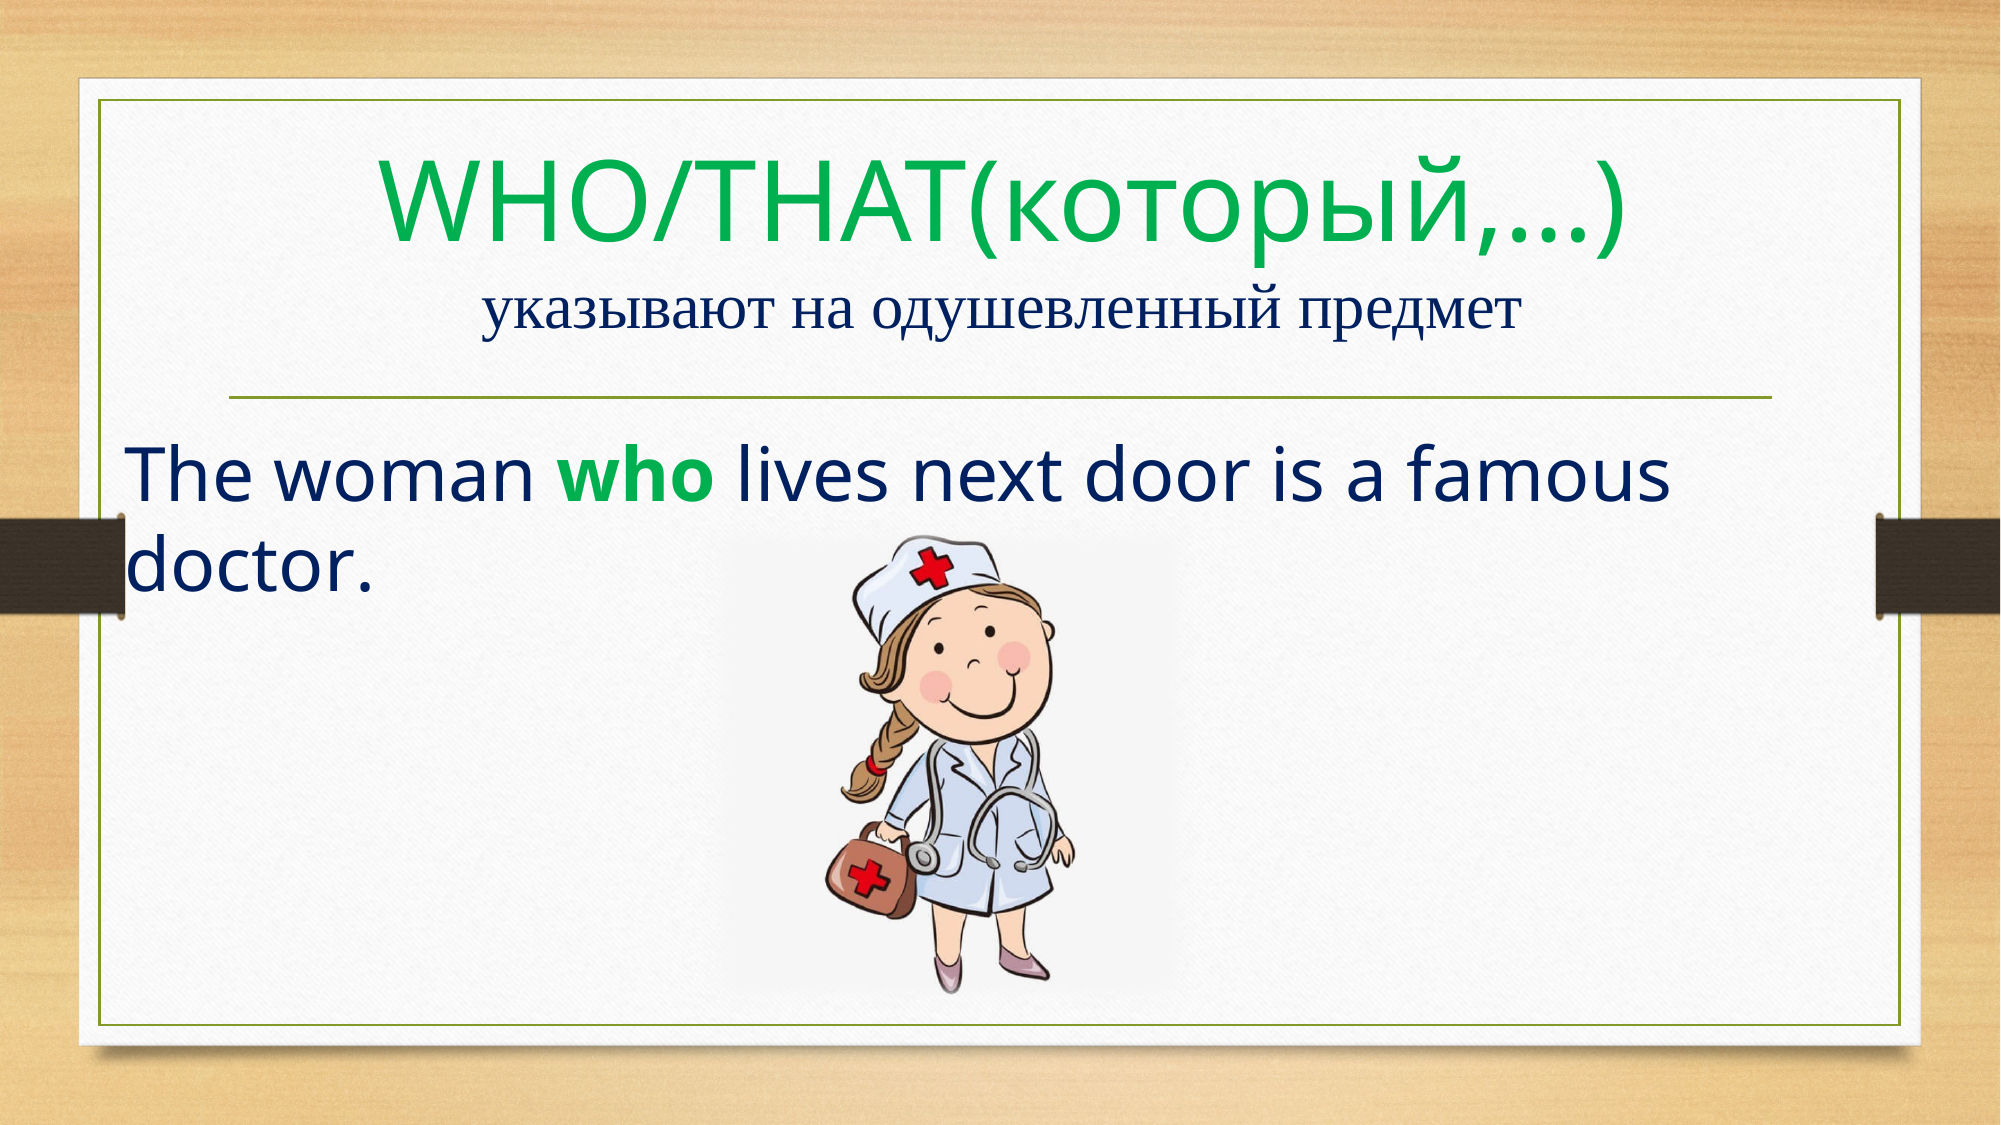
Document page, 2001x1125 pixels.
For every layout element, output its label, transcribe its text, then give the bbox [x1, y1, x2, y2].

picture [0, 0, 2001, 1125]
list The woman who lives next door is a famous doctor. [109, 419, 1875, 1009]
title WHO/THAT(который,…) указывают на одушевленный предмет [130, 94, 1875, 375]
